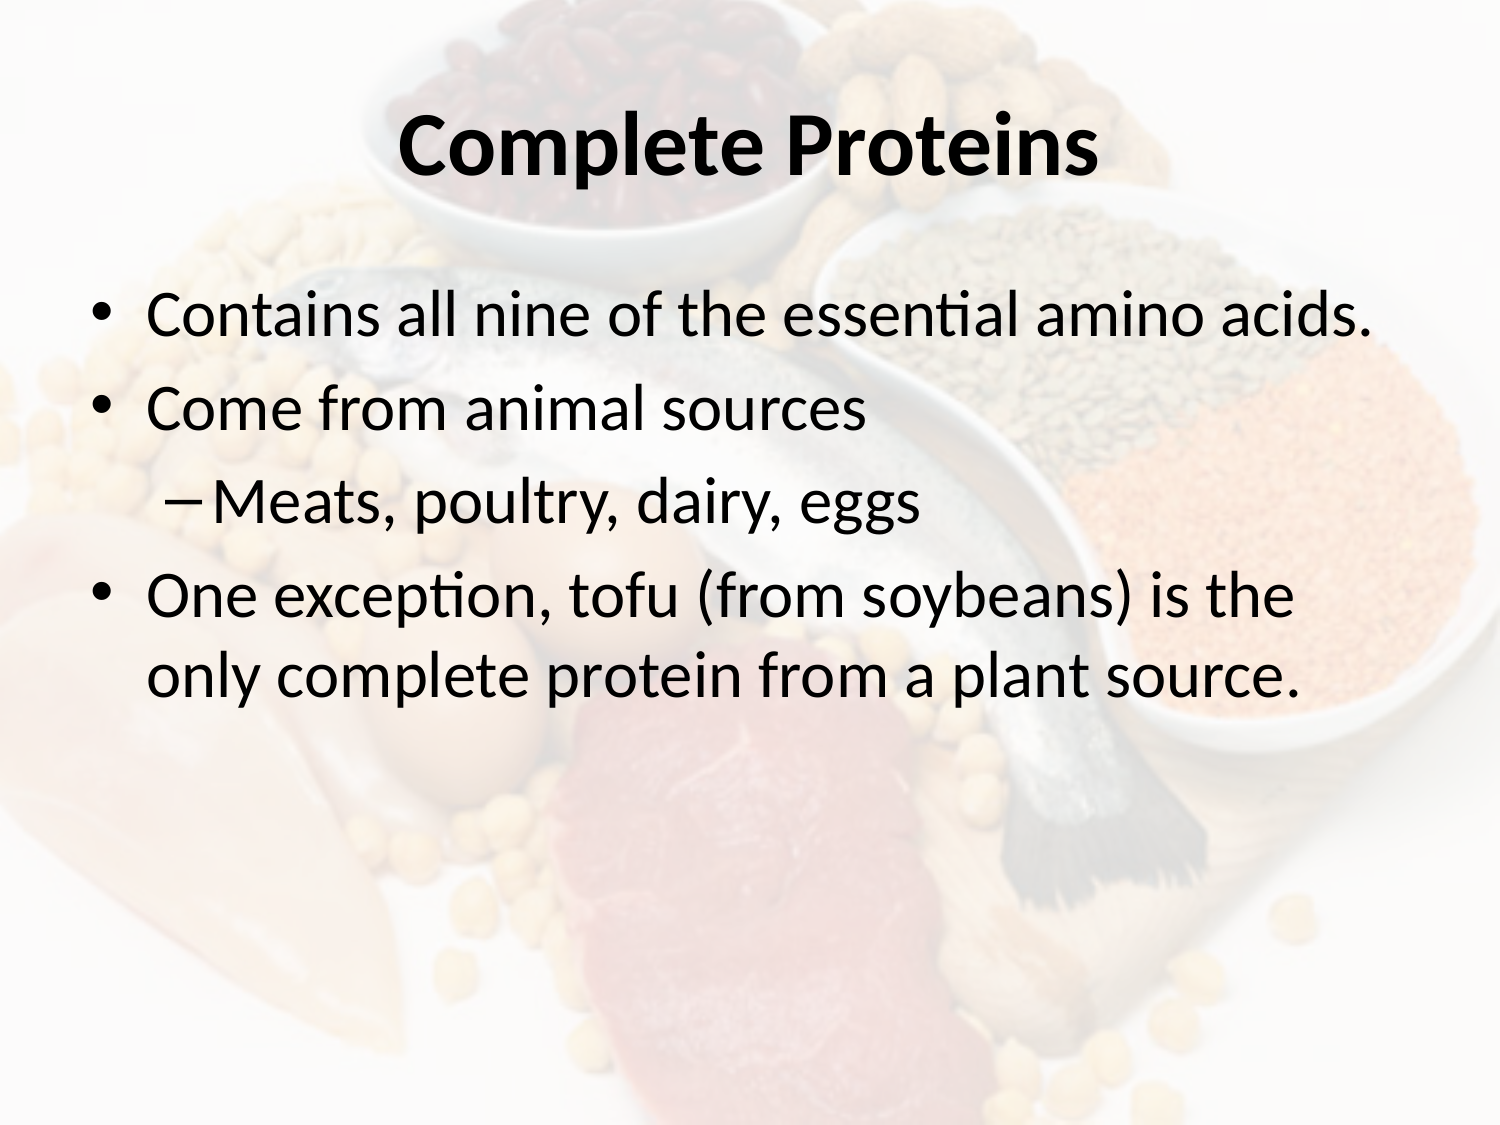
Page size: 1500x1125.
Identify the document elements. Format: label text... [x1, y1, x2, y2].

title Complete Proteins [75, 45, 1425, 233]
list Contains all nine of the essential amino acids. Come from animal sources Meats, poultry, dairy, eggs One exception, tofu (from soybeans) is the only complete protein from a plant source. [75, 262, 1425, 1005]
